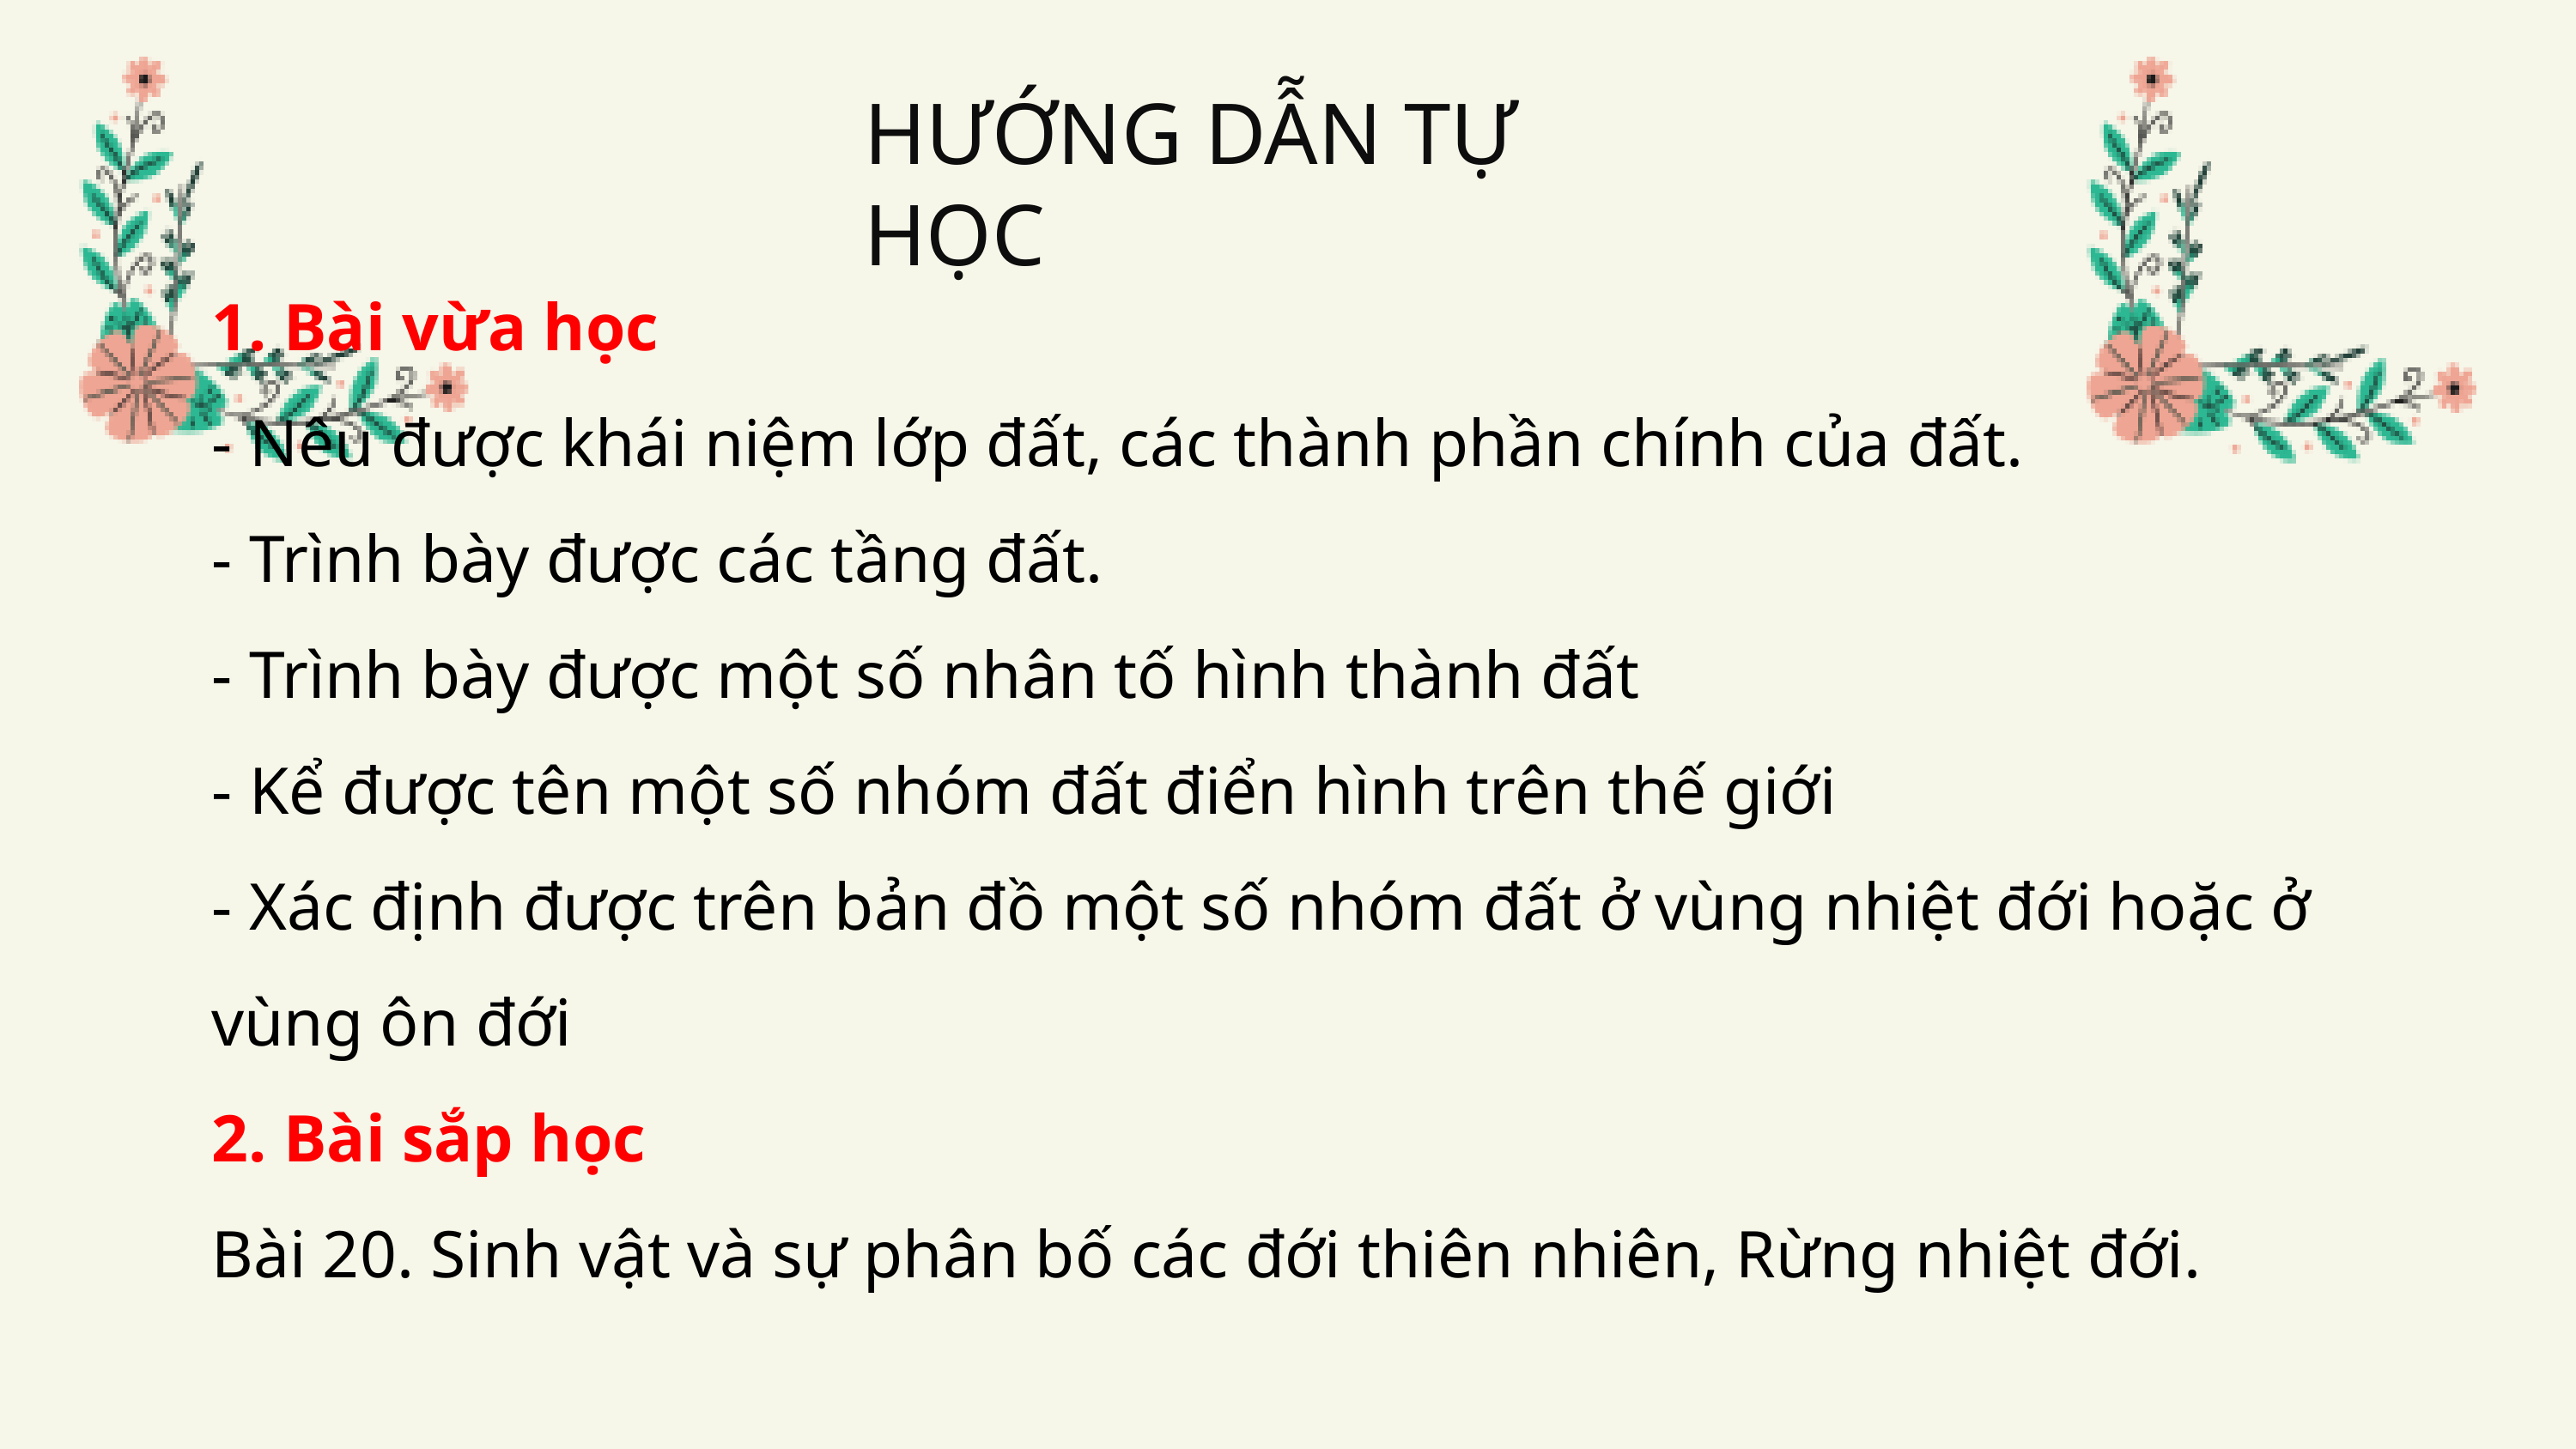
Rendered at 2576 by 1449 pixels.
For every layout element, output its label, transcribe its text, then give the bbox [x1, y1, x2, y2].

text_box 1. Bài vừa học - Nêu được khái niệm lớp đất, các thành phần chính của đất. - Trình bày được các tầng đất. - Trình bày được một số nhân tố hình thành đất - Kể được tên một số nhóm đất điển hình trên thế giới - Xác định được trên bản đồ một số nhóm đất ở vùng nhiệt đới hoặc ở vùng ôn đới 2. Bài sắp học Bài 20. Sinh vật và sự phân bố các đới thiên nhiên, Rừng nhiệt đới. [198, 241, 2346, 1449]
text_box [2083, 57, 2476, 464]
text_box HƯỚNG DẪN TỰ HỌC [864, 80, 1712, 241]
text_box [76, 57, 469, 464]
